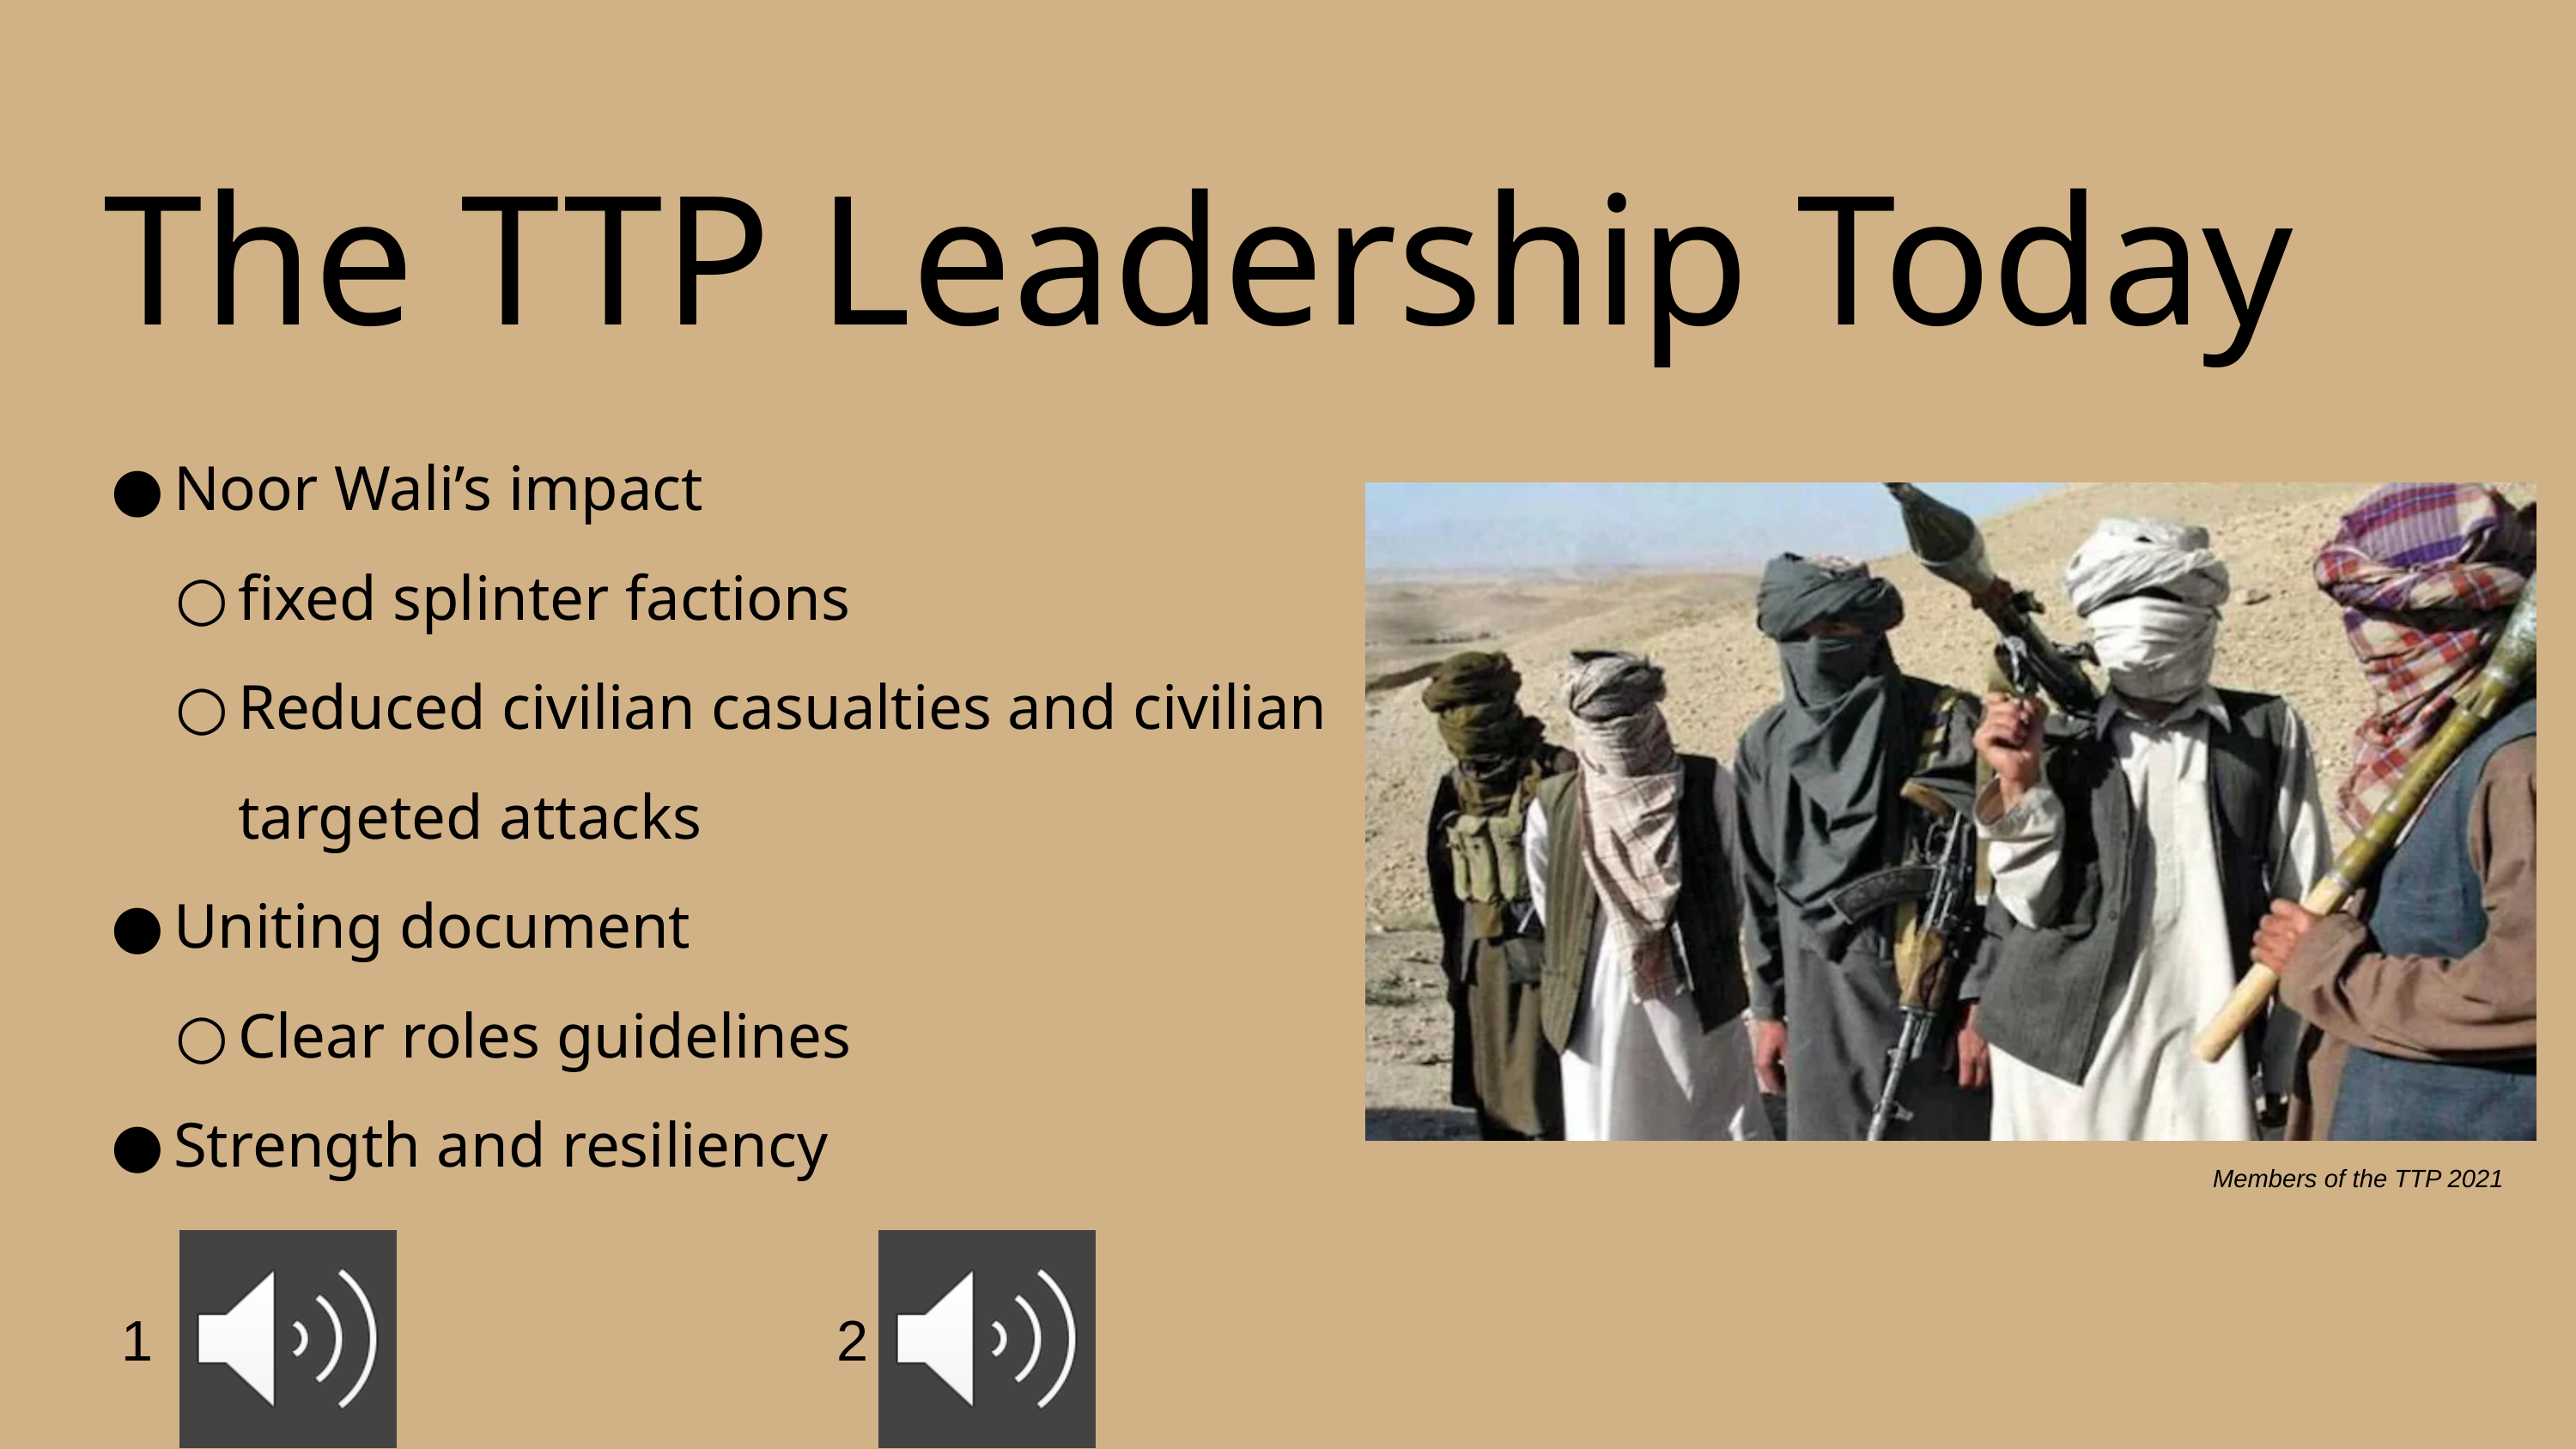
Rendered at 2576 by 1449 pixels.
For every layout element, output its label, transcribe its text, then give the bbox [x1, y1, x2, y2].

text_box 2 [824, 1297, 872, 1379]
text_box Noor Wali’s impact fixed splinter factions Reduced civilian casualties and civilian targeted attacks Uniting document Clear roles guidelines Strength and resiliency [96, 400, 1413, 1273]
picture [1365, 482, 2537, 1141]
text_box 1 [108, 1297, 173, 1379]
picture [877, 1228, 1097, 1449]
text_box Members of the TTP 2021 [2200, 1156, 2536, 1199]
picture [178, 1228, 398, 1449]
text_box The TTP Leadership Today [103, 62, 2412, 361]
